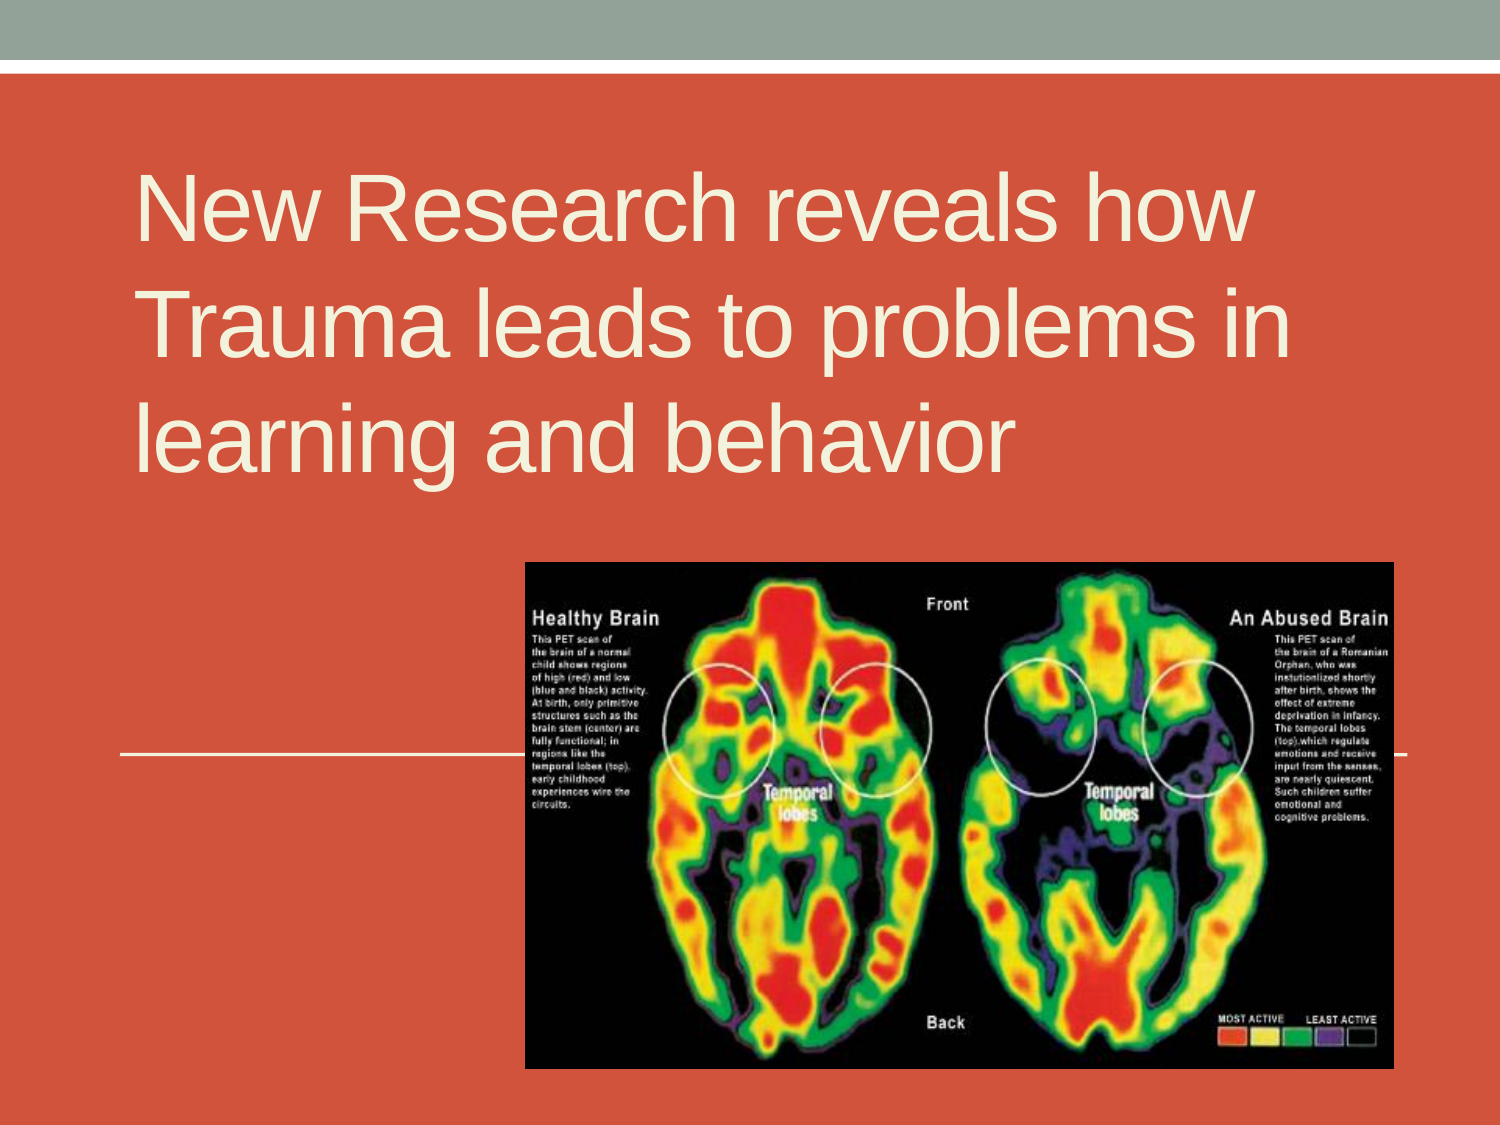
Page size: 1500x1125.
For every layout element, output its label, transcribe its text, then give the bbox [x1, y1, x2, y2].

title New Research reveals how Trauma leads to problems in learning and behavior [118, 138, 1394, 499]
picture [525, 562, 1394, 1069]
